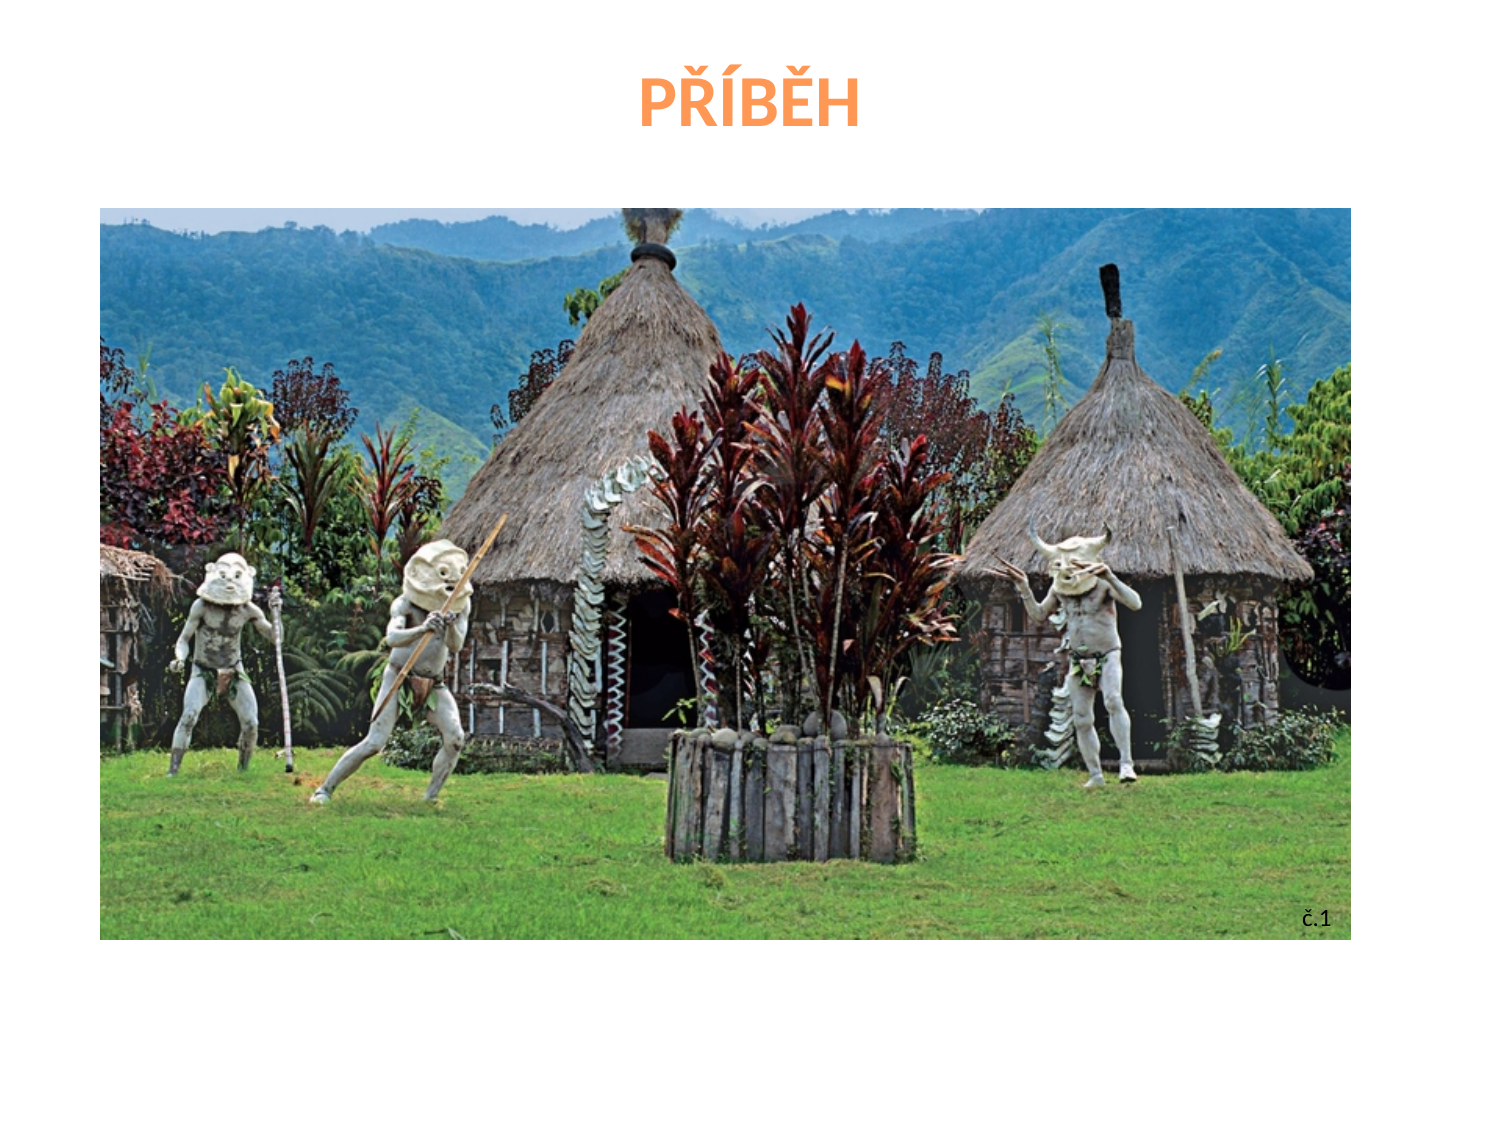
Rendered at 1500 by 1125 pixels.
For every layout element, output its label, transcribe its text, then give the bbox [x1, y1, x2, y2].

picture [100, 207, 1351, 940]
title PŘÍBĚH [75, 45, 1425, 149]
